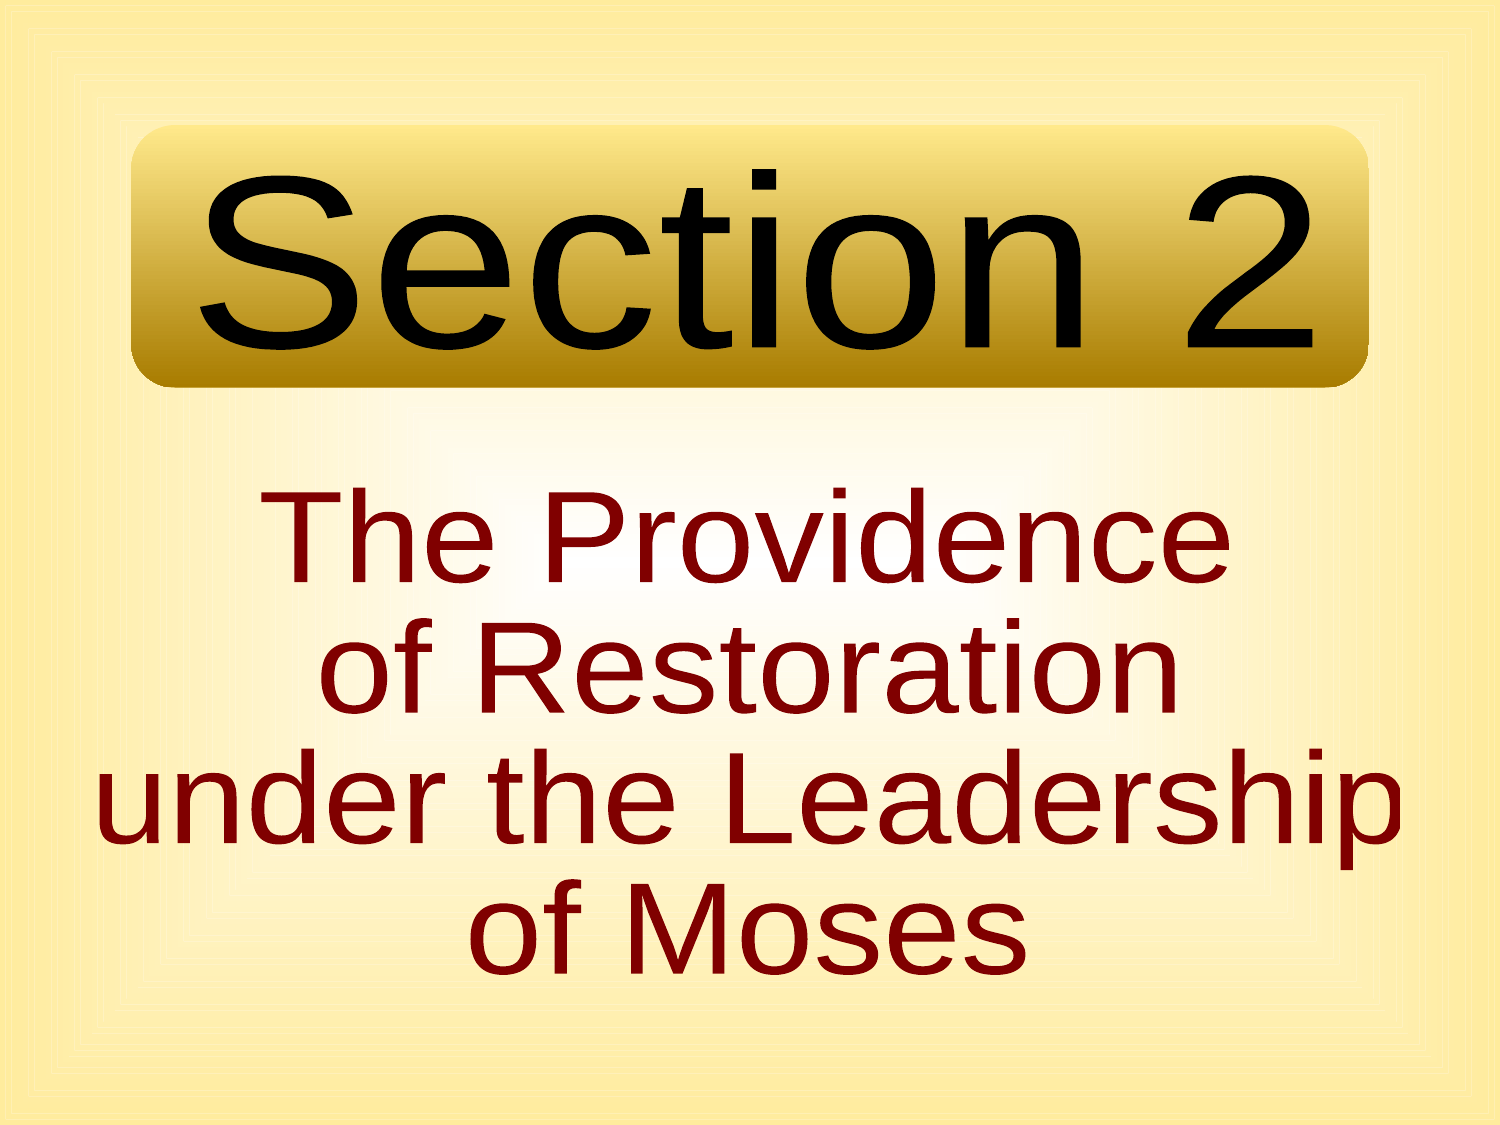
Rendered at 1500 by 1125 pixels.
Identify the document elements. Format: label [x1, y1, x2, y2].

text_box [822, 965, 874, 974]
text_box [632, 965, 642, 973]
text_box [131, 124, 1369, 388]
text_box [1341, 774, 1399, 870]
text_box [671, 965, 685, 973]
text_box [899, 965, 947, 974]
text_box [713, 965, 724, 973]
text_box [555, 965, 566, 973]
text_box [480, 965, 527, 974]
text_box [751, 965, 798, 974]
text_box [969, 965, 1021, 974]
text_box [100, 775, 158, 844]
